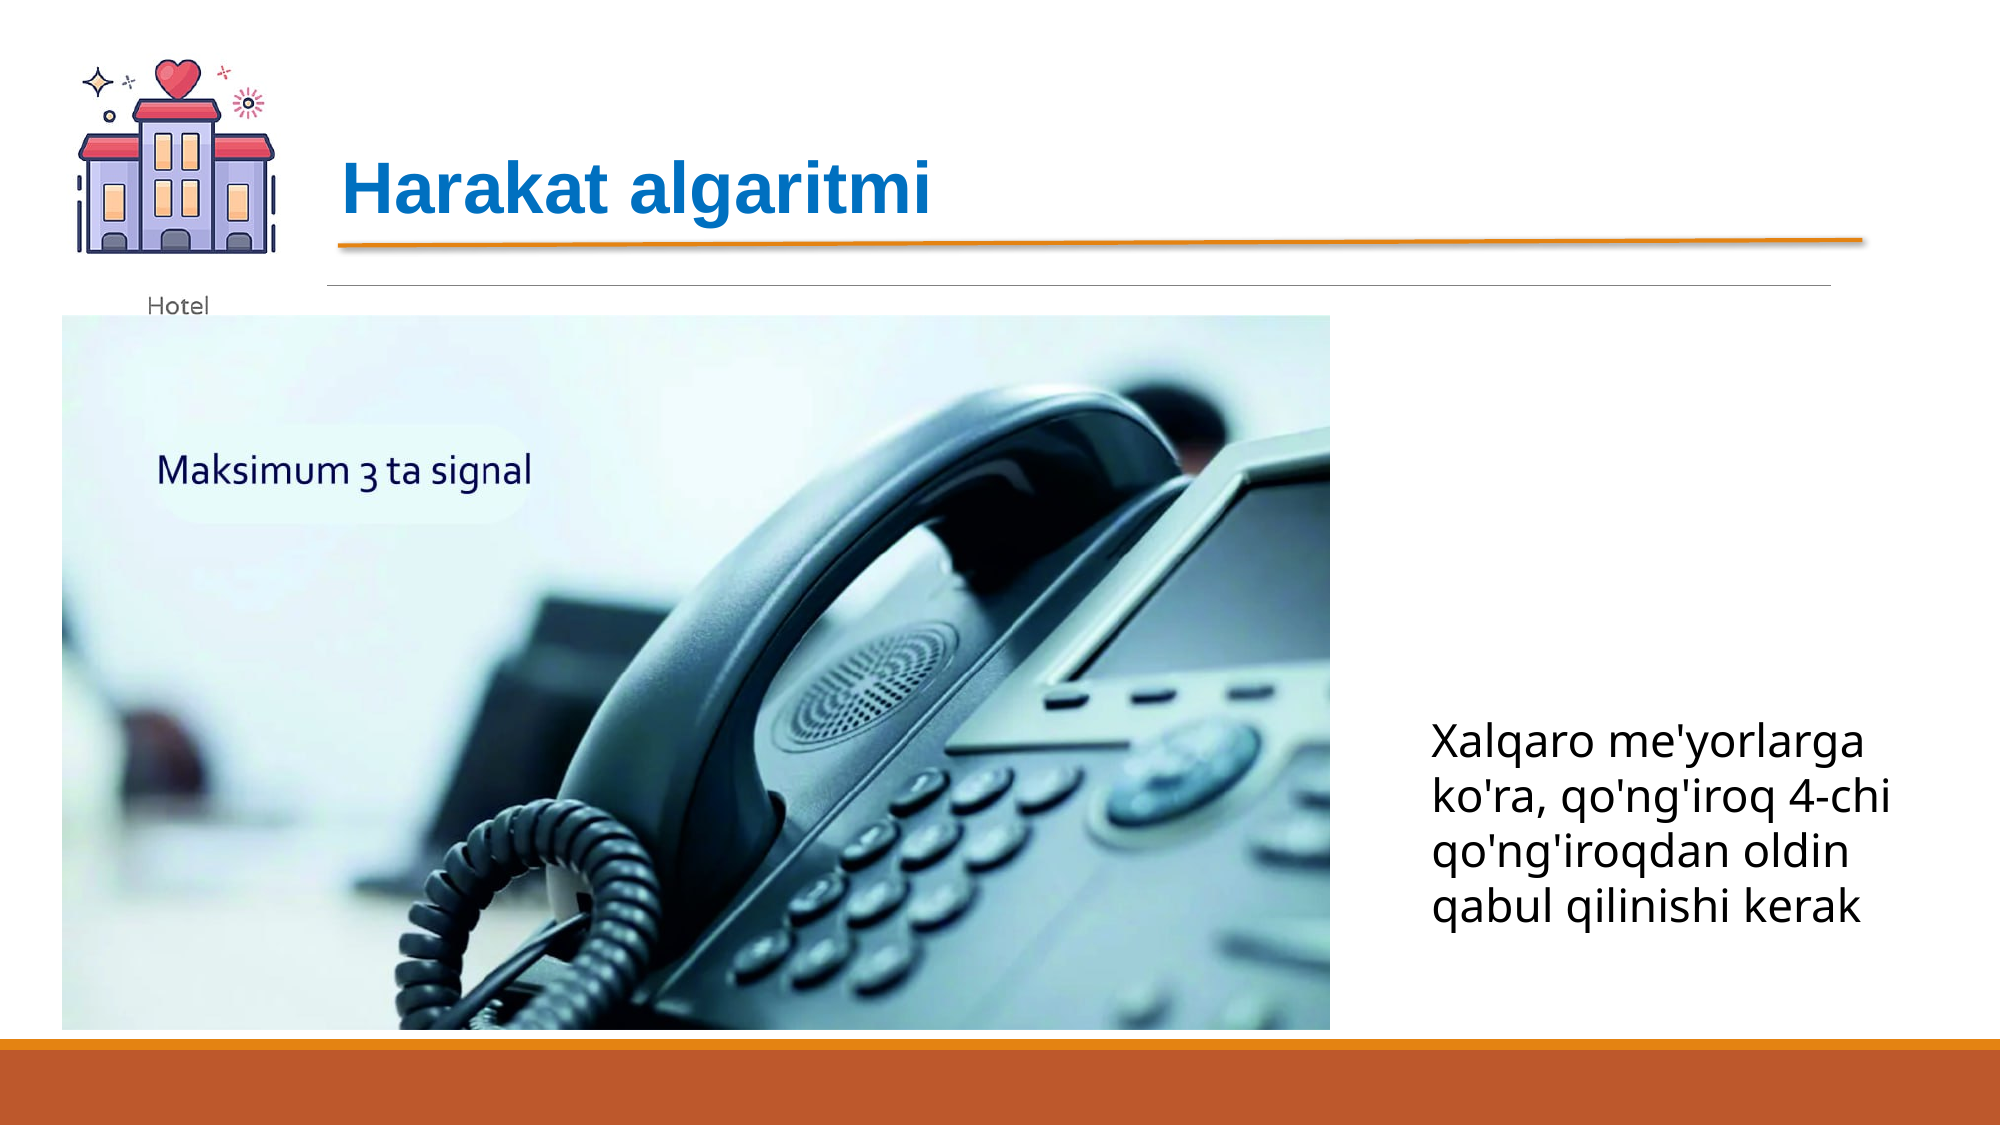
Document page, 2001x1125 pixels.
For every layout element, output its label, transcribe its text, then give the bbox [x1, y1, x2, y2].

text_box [337, 239, 1863, 246]
text_box Harakat algaritmi [336, 80, 1863, 237]
picture [24, 38, 328, 341]
text_box Xalqaro me'yorlarga ko'ra, qo'ng'iroq 4-chi qo'ng'iroqdan oldin qabul qilinishi kerak [1416, 703, 1942, 939]
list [61, 315, 1331, 1031]
text_box Harakat algaritmi [336, 254, 1863, 299]
